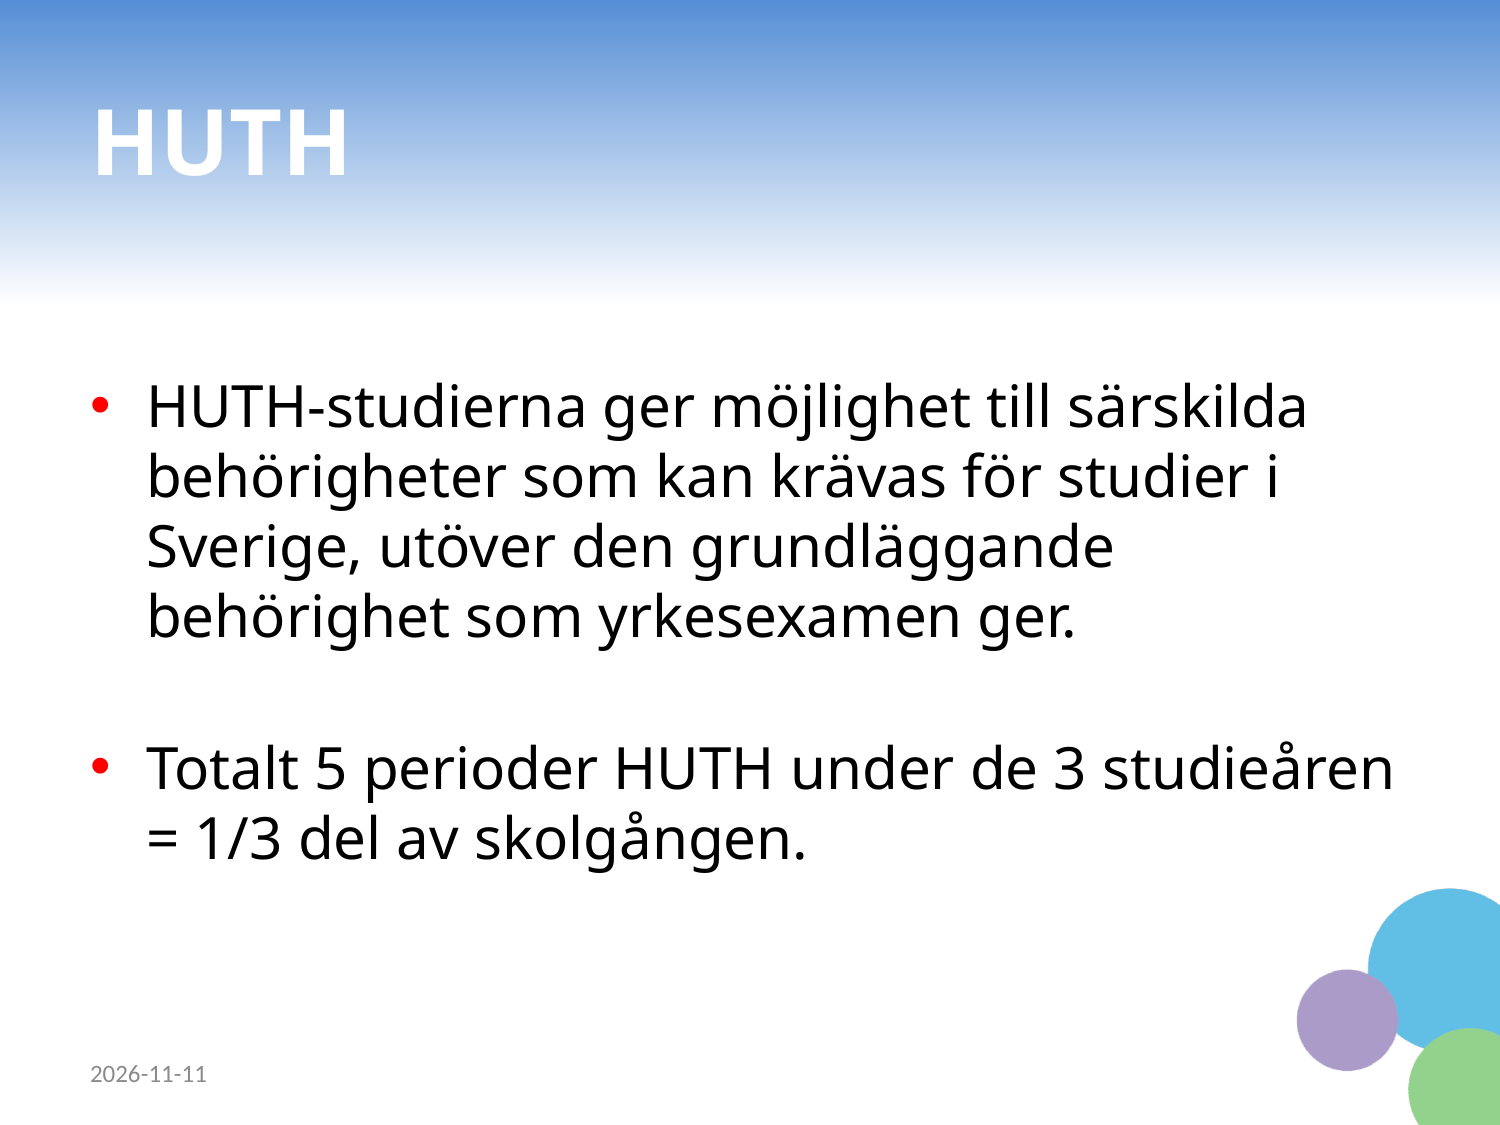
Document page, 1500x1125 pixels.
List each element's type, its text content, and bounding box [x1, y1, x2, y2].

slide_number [75, 1042, 425, 1103]
list HUTH-studierna ger möjlighet till särskilda behörigheter som kan krävas för studier i Sverige, utöver den grundläggande behörighet som yrkesexamen ger. Totalt 5 perioder HUTH under de 3 studieåren = 1/3 del av skolgången. [75, 361, 1425, 946]
title HUTH [75, 45, 1425, 233]
picture [1293, 881, 1500, 1125]
